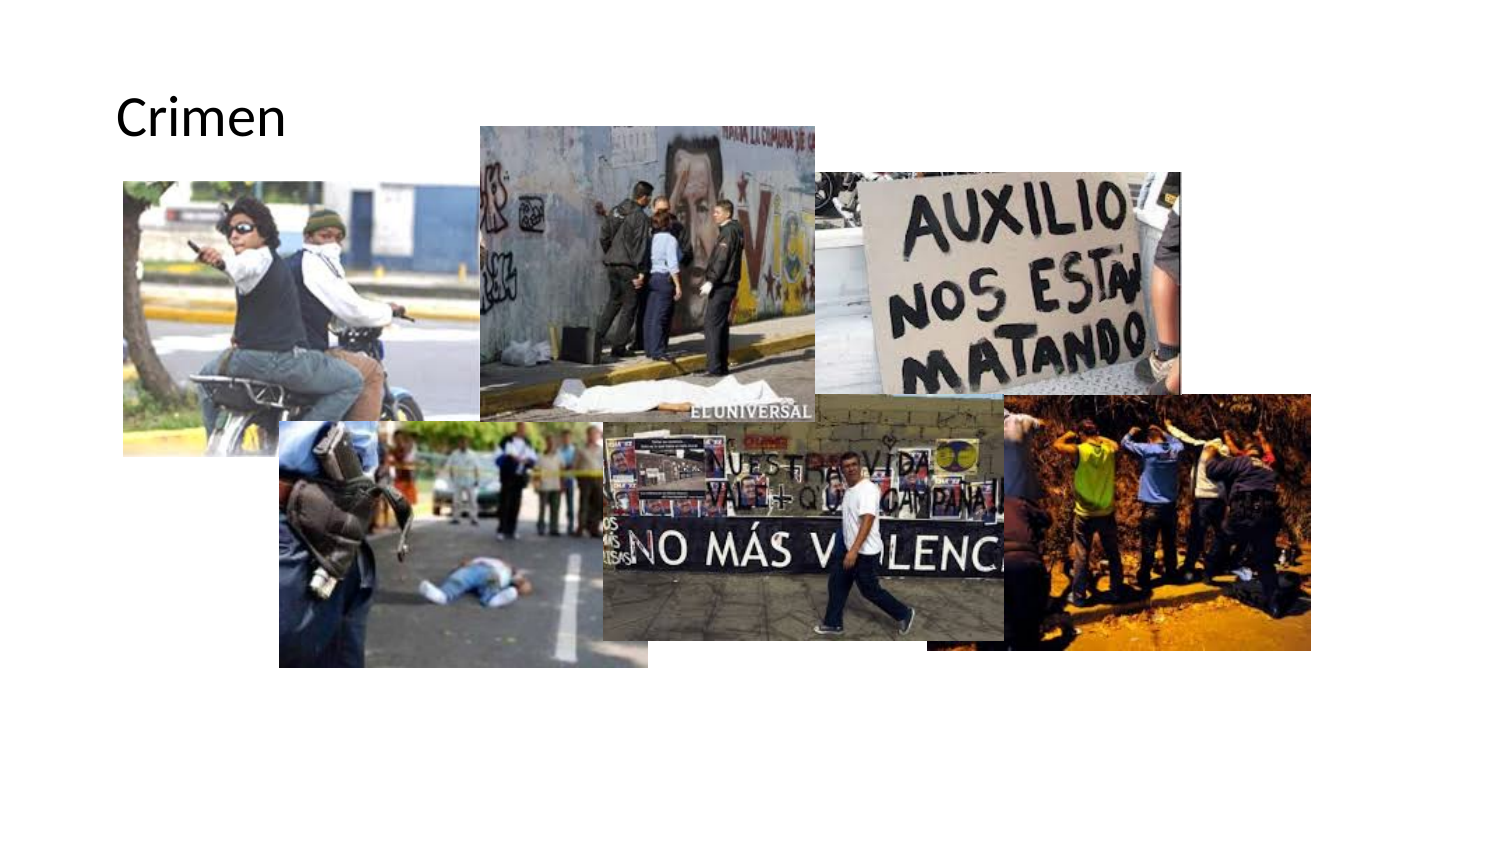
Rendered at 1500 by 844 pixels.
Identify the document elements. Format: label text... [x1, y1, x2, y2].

text_box Crimen [101, 70, 302, 156]
picture [123, 126, 1311, 668]
